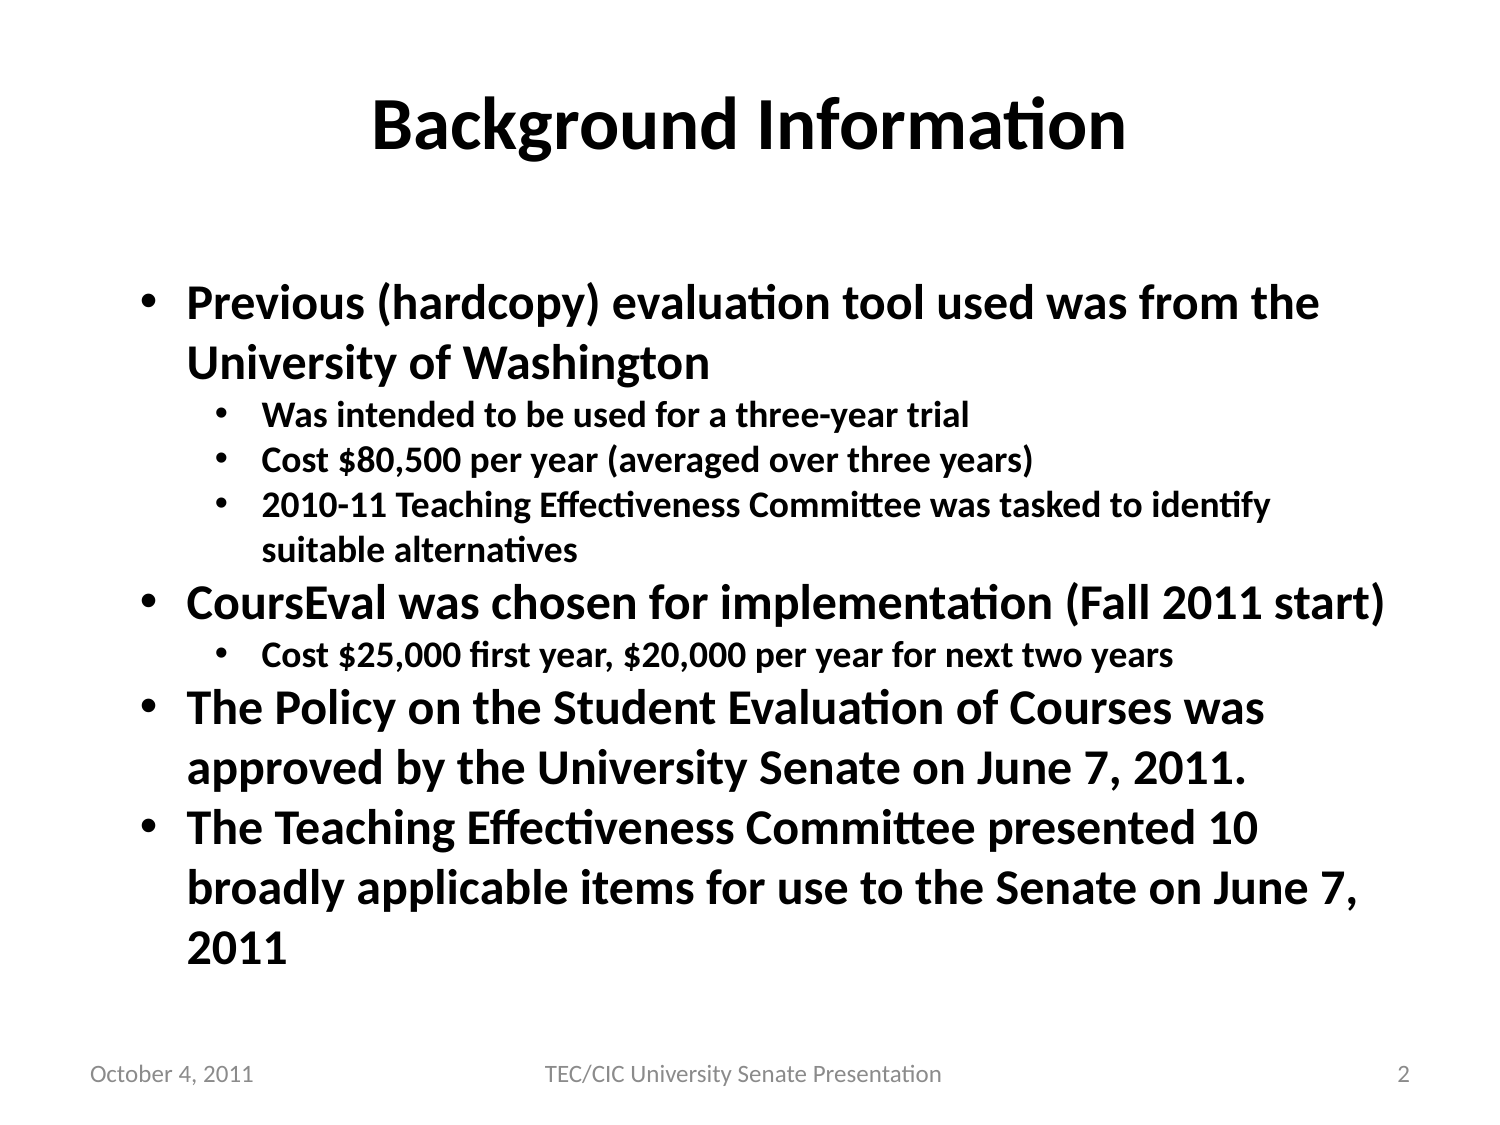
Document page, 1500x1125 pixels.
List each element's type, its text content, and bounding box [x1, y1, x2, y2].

slide_number 2 [1074, 1042, 1425, 1103]
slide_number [75, 1042, 425, 1103]
footer TEC/CIC University Senate Presentation [474, 1042, 1013, 1103]
text_box Previous (hardcopy) evaluation tool used was from the University of Washington Was intended to be used for a three-year trial Cost $80,500 per year (averaged over three years) 2010-11 Teaching Effectiveness Committee was tasked to identify suitable alternatives CoursEval was chosen for implementation (Fall 2011 start) Cost $25,000 first year, $20,000 per year for next two years The Policy on the Student Evaluation of Courses was approved by the University Senate on June 7, 2011. The Teaching Effectiveness Committee presented 10 broadly applicable items for use to the Senate on June 7, 2011 [124, 262, 1413, 983]
text_box Background Information [112, 38, 1388, 200]
